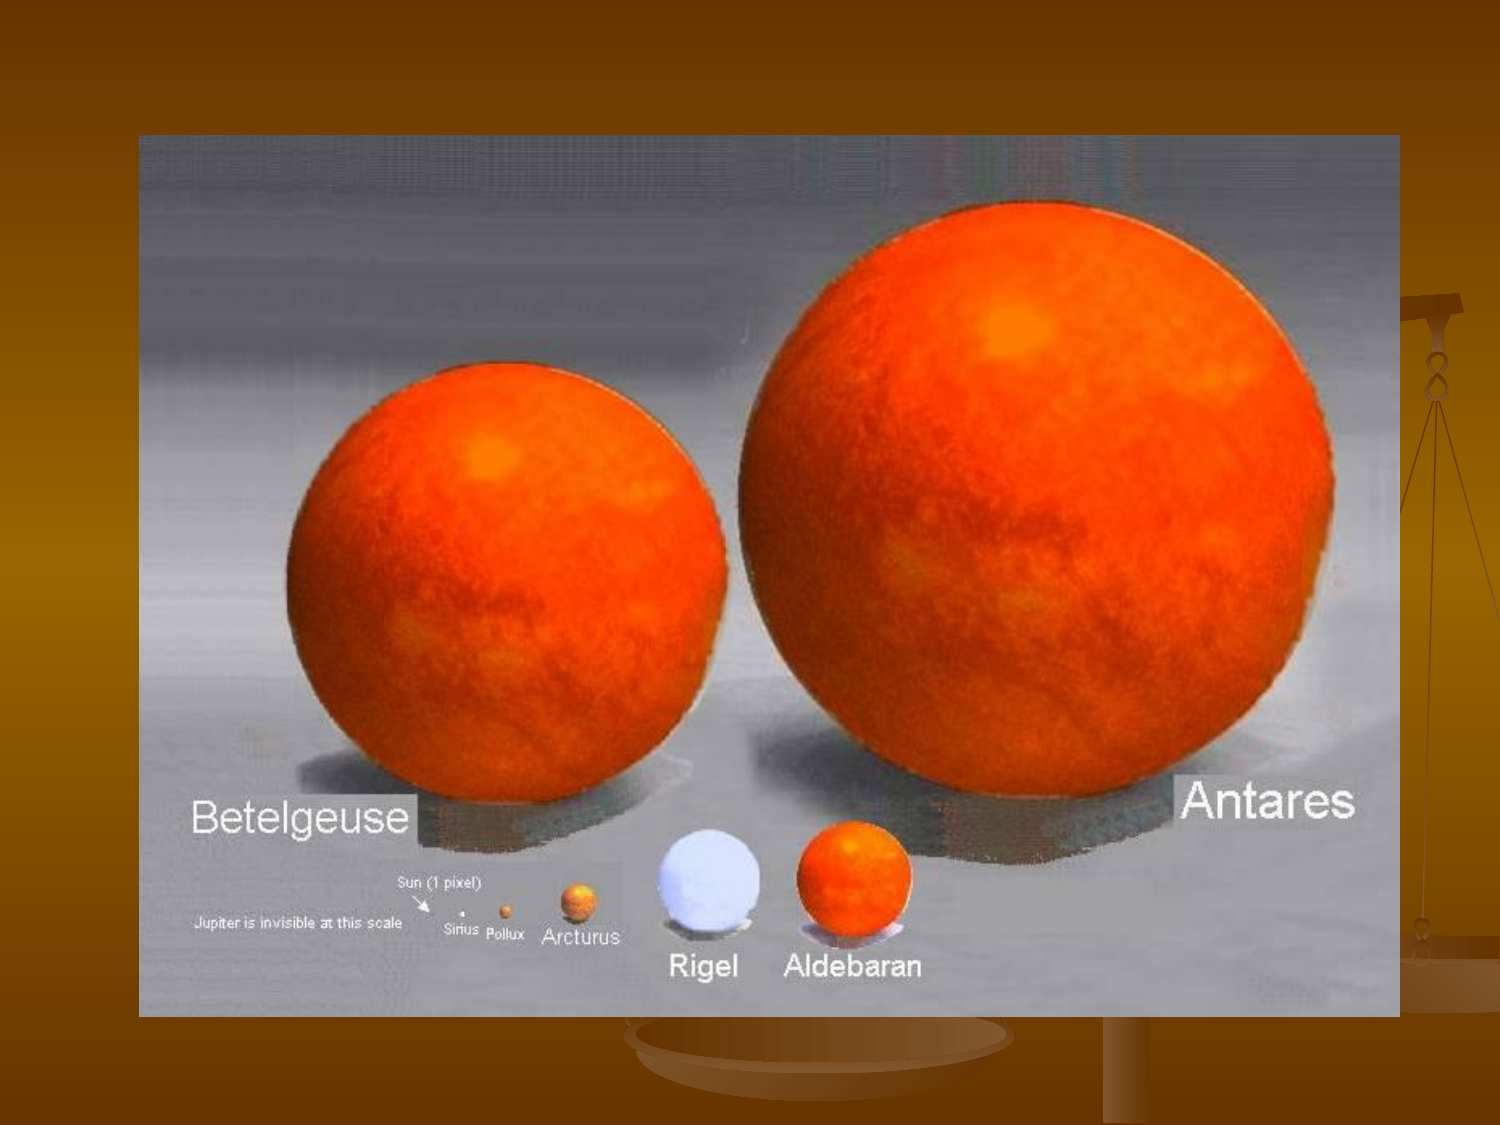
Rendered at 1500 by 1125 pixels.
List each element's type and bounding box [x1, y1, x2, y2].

picture [138, 134, 1400, 1018]
